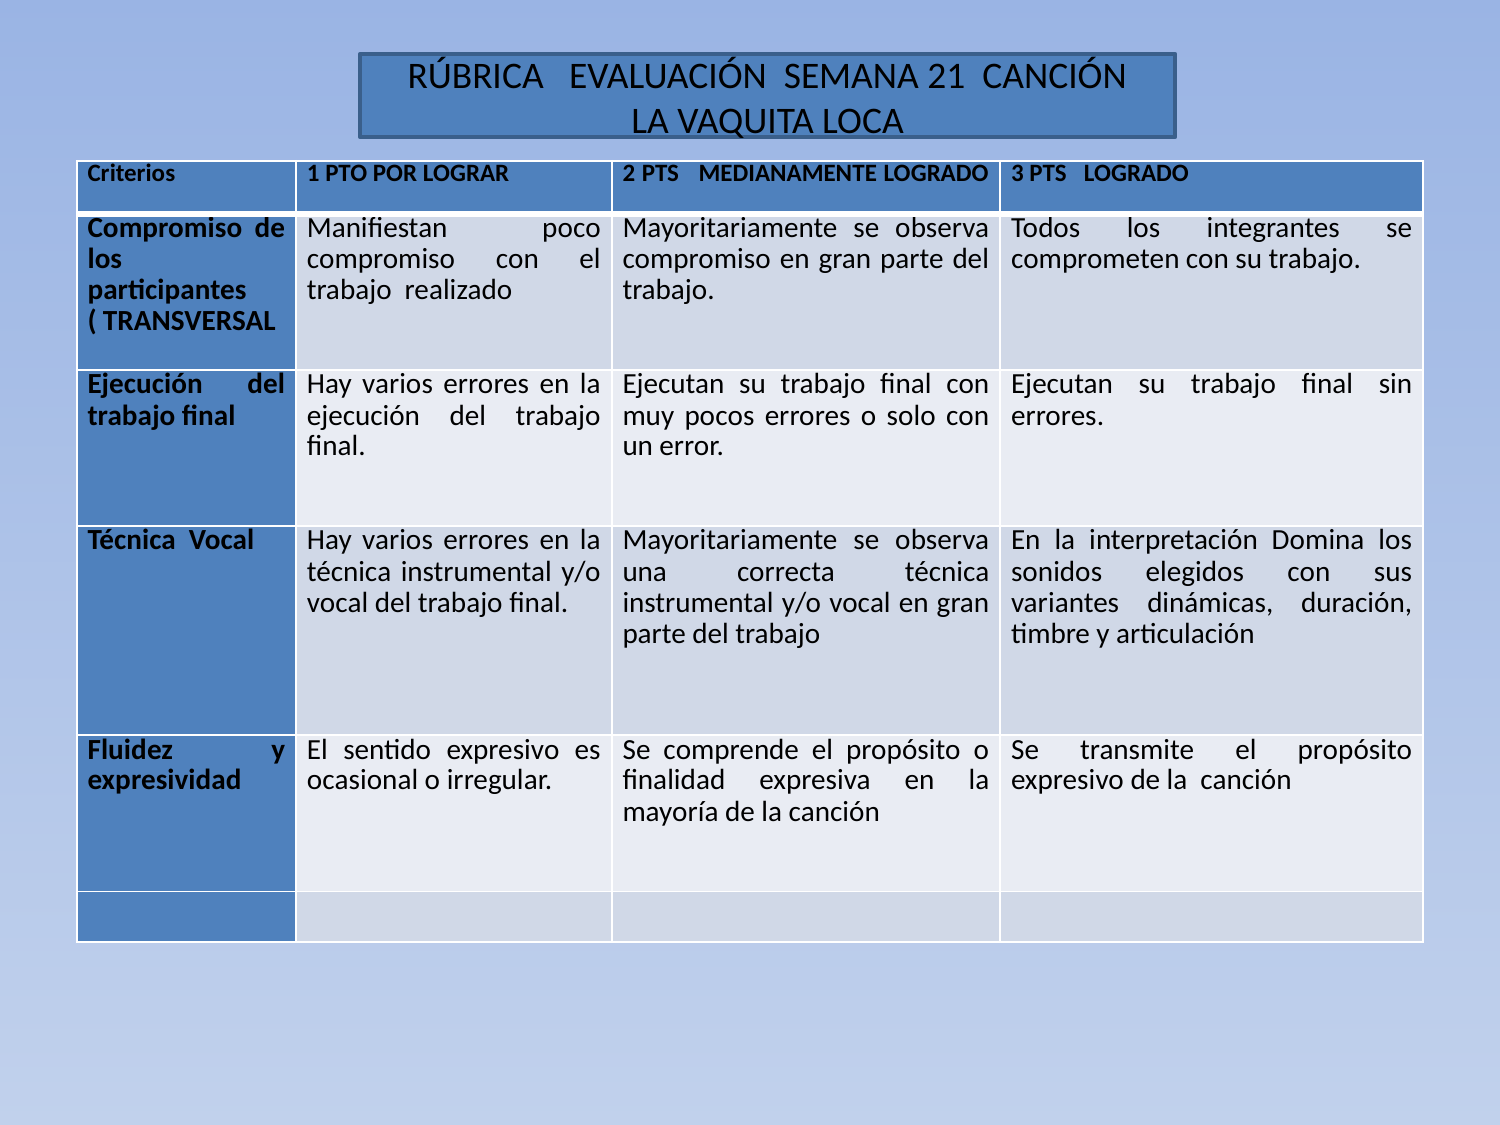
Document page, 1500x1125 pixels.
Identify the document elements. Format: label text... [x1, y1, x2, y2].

table_header 3 PTS LOGRADO [1001, 162, 1422, 211]
table_cell Técnica Vocal [78, 527, 295, 734]
table_cell Hay varios errores en la técnica instrumental y/o vocal del trabajo final. [297, 527, 611, 734]
table_cell Se comprende el propósito o finalidad expresiva en la mayoría de la canción [613, 736, 999, 891]
table_cell Manifiestan poco compromiso con el trabajo realizado [297, 217, 611, 369]
table_cell Mayoritariamente se observa compromiso en gran parte del trabajo. [613, 217, 999, 369]
text_box RÚBRICA EVALUACIÓN SEMANA 21 CANCIÓN LA VAQUITA LOCA [358, 52, 1177, 139]
table_cell Fluidez y expresividad [78, 736, 295, 891]
table_cell [613, 892, 999, 941]
table_header 2 PTS MEDIANAMENTE LOGRADO [613, 162, 999, 211]
table_header Criterios [78, 162, 295, 211]
table_cell Todos los integrantes se comprometen con su trabajo. [1001, 217, 1422, 369]
table_cell Ejecutan su trabajo final sin errores. [1001, 371, 1422, 525]
table_cell Hay varios errores en la ejecución del trabajo final. [297, 371, 611, 525]
table_cell Se transmite el propósito expresivo de la canción [1001, 736, 1422, 891]
table_cell [78, 892, 295, 941]
table_cell [1001, 892, 1422, 941]
table_cell El sentido expresivo es ocasional o irregular. [297, 736, 611, 891]
table_cell [297, 892, 611, 941]
table_cell Ejecutan su trabajo final con muy pocos errores o solo con un error. [613, 371, 999, 525]
table_cell Ejecución del trabajo final [78, 371, 295, 525]
table_header 1 PTO POR LOGRAR [297, 162, 611, 211]
table_cell Mayoritariamente se observa una correcta técnica instrumental y/o vocal en gran parte del trabajo [613, 527, 999, 734]
table_cell En la interpretación Domina los sonidos elegidos con sus variantes dinámicas, duración, timbre y articulación [1001, 527, 1422, 734]
table_cell Compromiso de los participantes ( TRANSVERSAL [78, 217, 295, 369]
